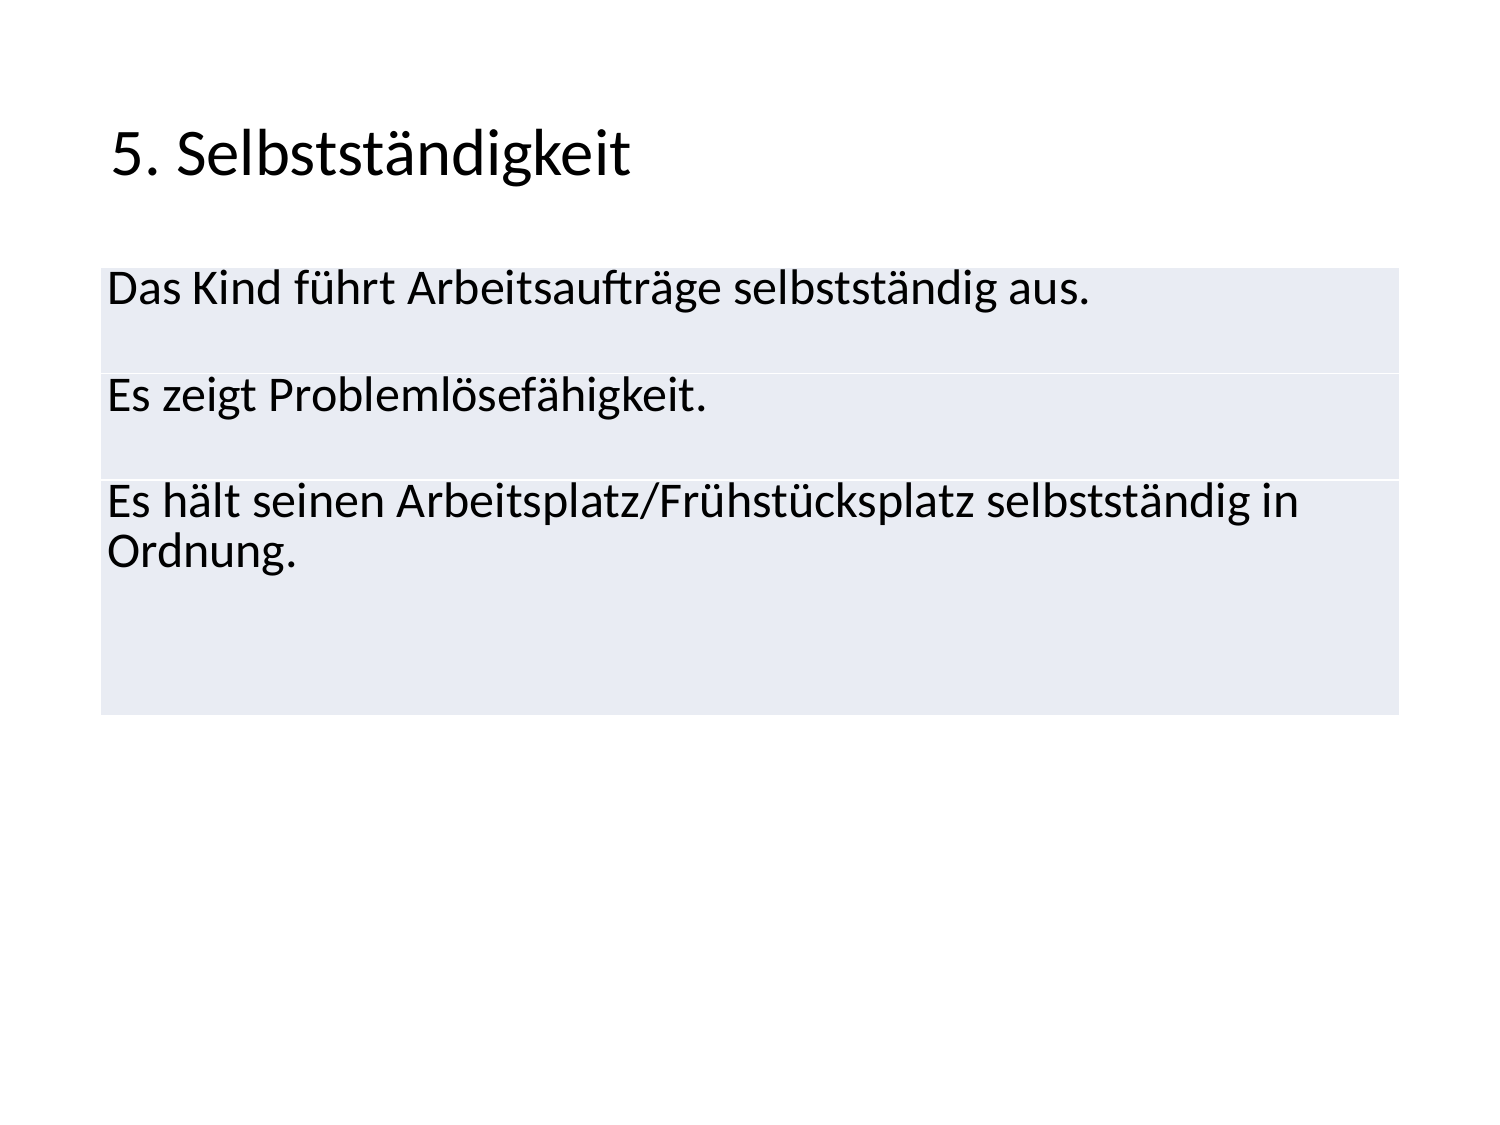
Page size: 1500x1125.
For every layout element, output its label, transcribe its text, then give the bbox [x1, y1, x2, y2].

table_cell Es zeigt Problemlösefähigkeit. [101, 374, 1399, 479]
table_cell Es hält seinen Arbeitsplatz/Frühstücksplatz selbstständig in Ordnung. [101, 481, 1399, 715]
table_header Das Kind führt Arbeitsaufträge selbstständig aus. [101, 268, 1399, 373]
title 5. Selbstständigkeit [75, 45, 1425, 233]
